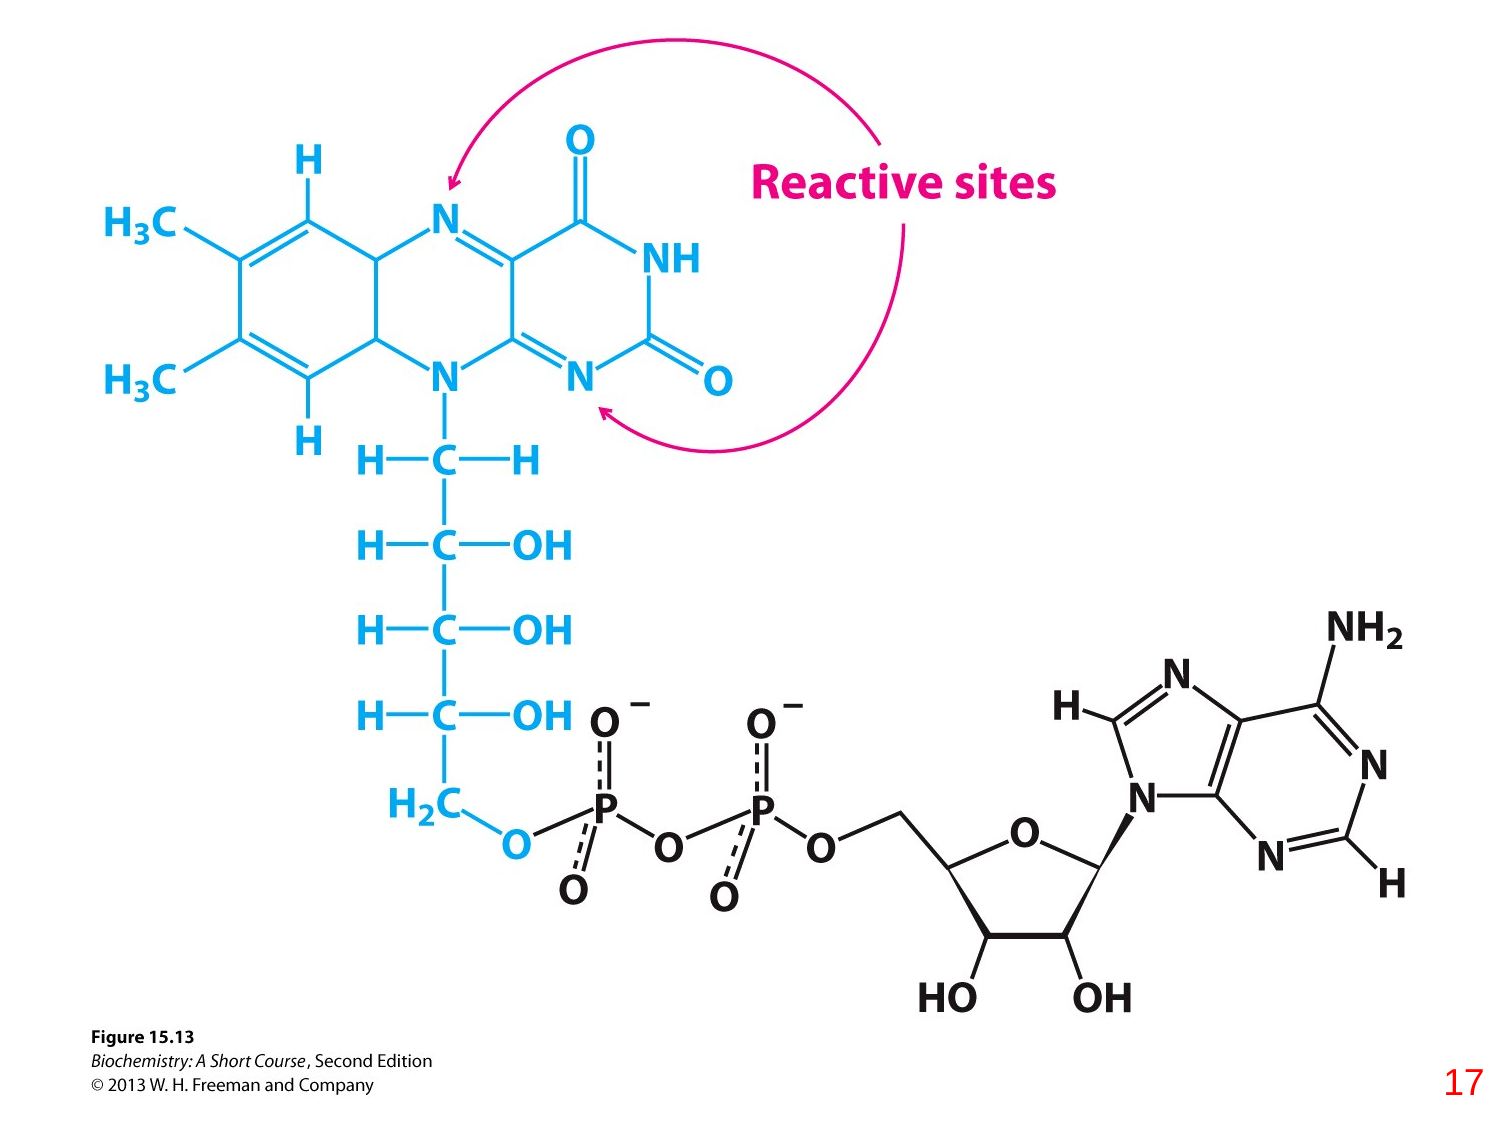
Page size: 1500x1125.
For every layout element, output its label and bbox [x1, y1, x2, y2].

picture [83, 26, 1419, 1099]
